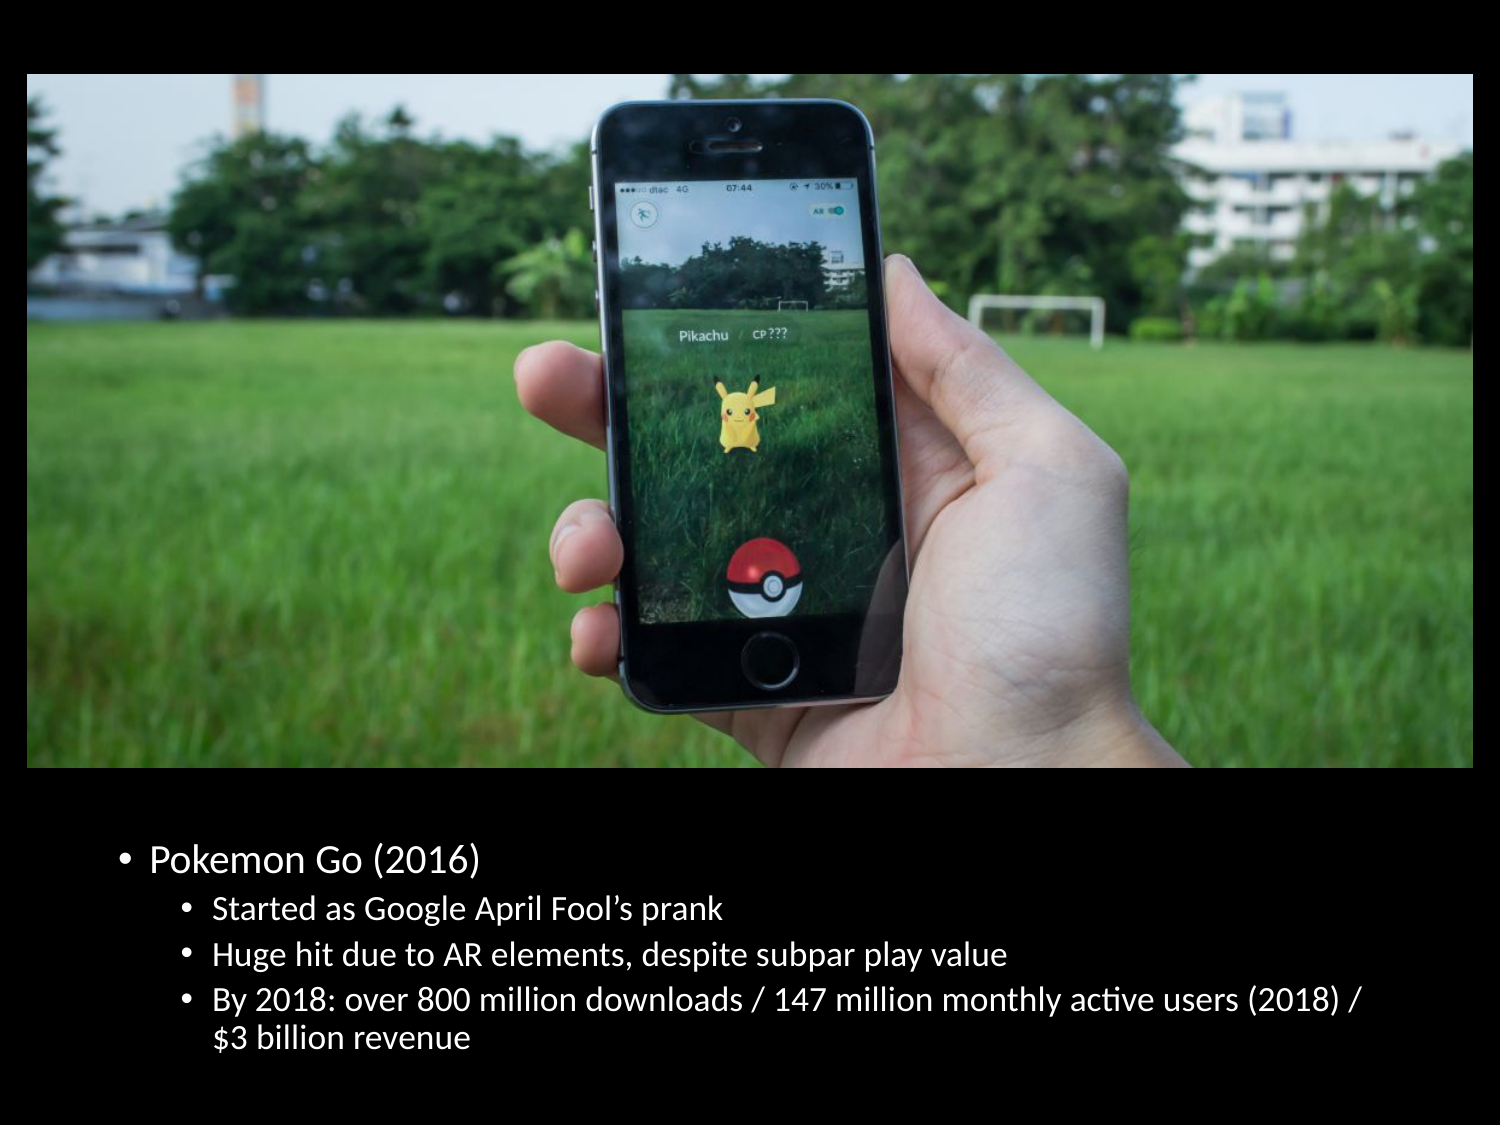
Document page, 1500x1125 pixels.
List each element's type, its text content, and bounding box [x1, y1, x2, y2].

list Pokemon Go (2016) Started as Google April Fool’s prank Huge hit due to AR elements, despite subpar play value By 2018: over 800 million downloads / 147 million monthly active users (2018) / $3 billion revenue [103, 830, 1397, 1066]
picture [27, 74, 1473, 768]
